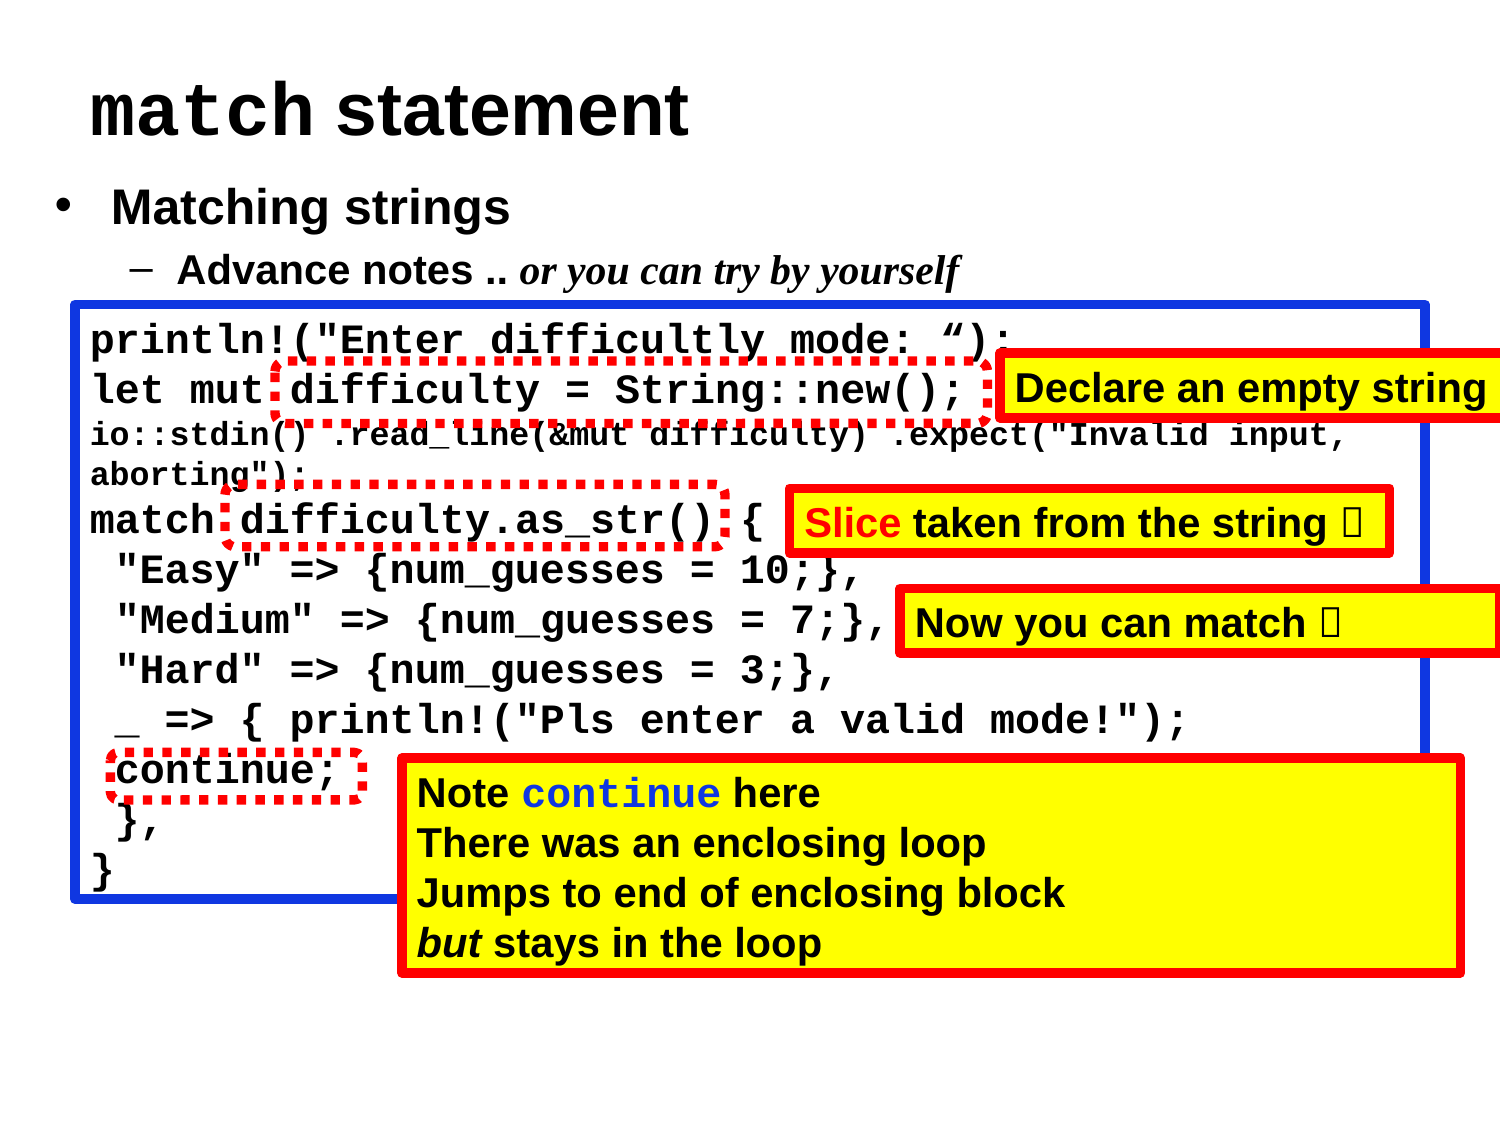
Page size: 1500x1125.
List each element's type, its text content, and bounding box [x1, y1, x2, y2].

text_box [272, 358, 990, 426]
title match statement [74, 44, 1426, 167]
text_box Slice taken from the string  [789, 488, 1390, 553]
text_box [108, 750, 365, 803]
text_box [222, 482, 728, 549]
text_box Note continue here There was an enclosing loop Jumps to end of enclosing block but stays in the loop [401, 758, 1461, 973]
text_box println!("Enter difficultly mode: “); let mut difficulty = String::new(); io::stdin() .read_line(&mut difficulty) .expect("Invalid input, aborting"); match difficulty.as_str() { "Easy" => {num_guesses = 10;}, "Medium" => {num_guesses = 7;}, "Hard" => {num_guesses = 3;}, _ => { println!("Pls enter a valid mode!"); continue; }, } [74, 304, 1425, 900]
text_box Now you can match  [899, 588, 1500, 654]
text_box Declare an empty string [999, 353, 1500, 418]
list Matching strings Advance notes .. or you can try by yourself [39, 166, 1390, 1026]
